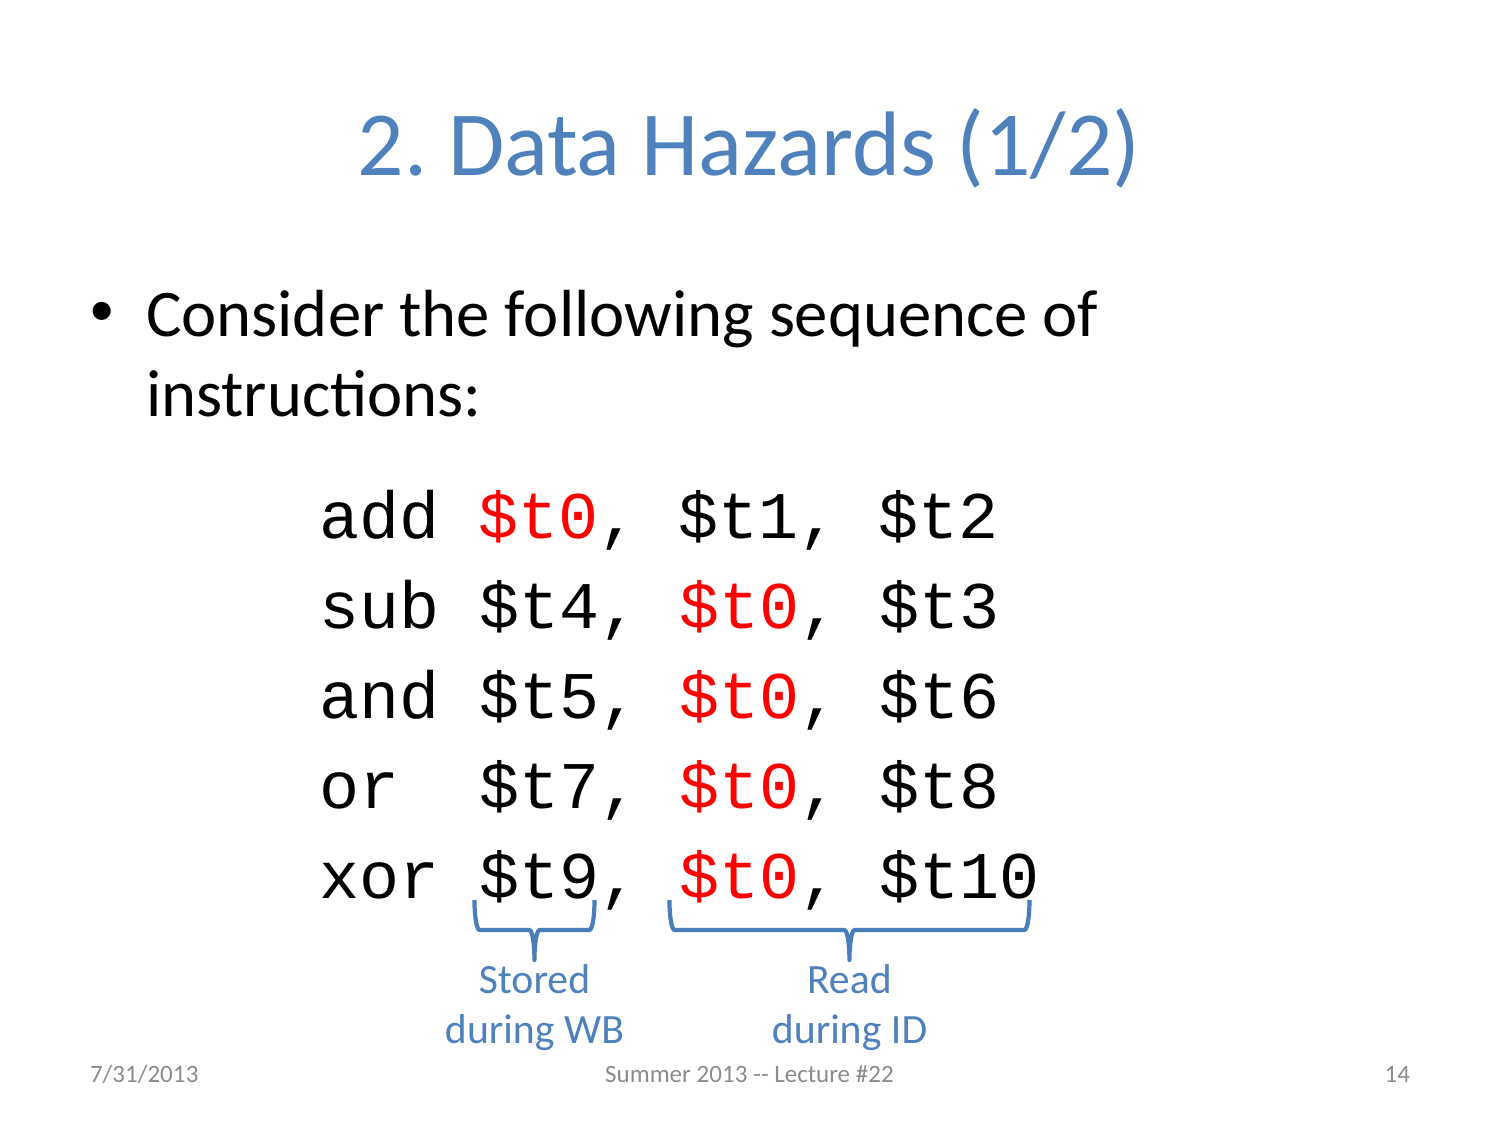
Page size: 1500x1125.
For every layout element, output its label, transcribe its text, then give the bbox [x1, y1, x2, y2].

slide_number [75, 1042, 425, 1103]
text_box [299, 464, 1060, 921]
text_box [669, 899, 1030, 1062]
slide_number 14 [1074, 1042, 1425, 1103]
footer Summer 2013 -- Lecture #22 [512, 1042, 988, 1103]
list Consider the following sequence of instructions: [75, 262, 1425, 1073]
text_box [429, 899, 640, 1062]
title 2. Data Hazards (1/2) [75, 45, 1425, 233]
